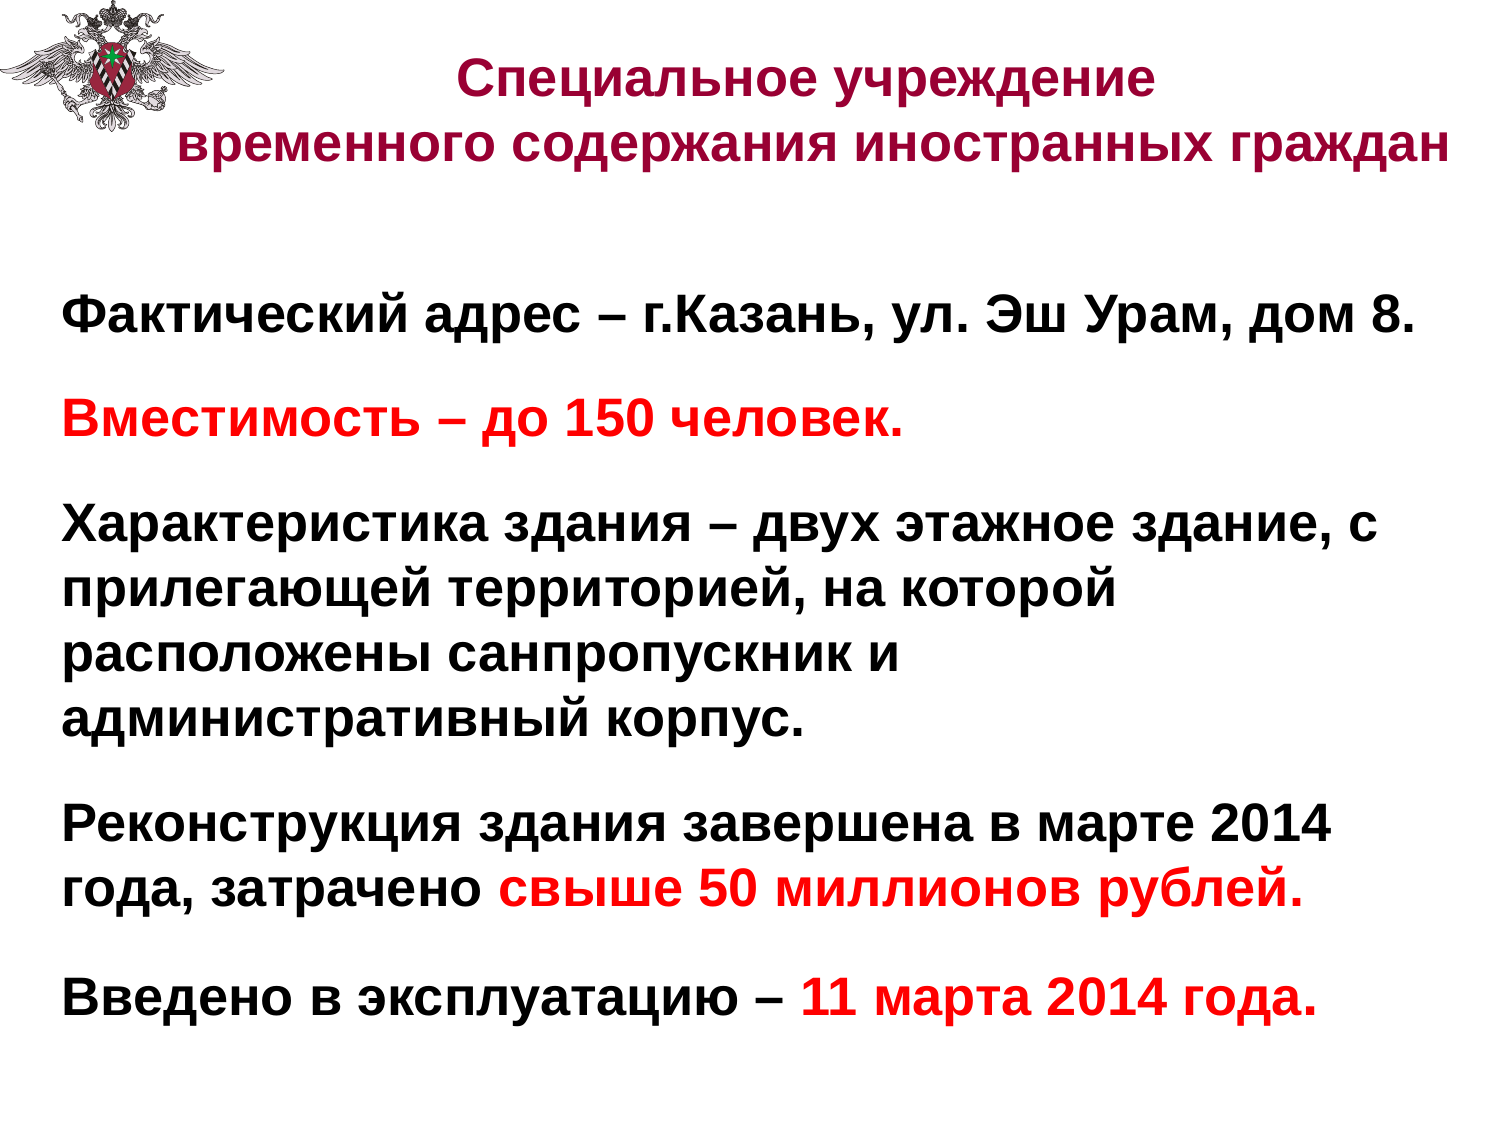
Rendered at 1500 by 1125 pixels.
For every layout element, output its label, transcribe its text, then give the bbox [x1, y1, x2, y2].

picture [0, 0, 225, 133]
text_box Специальное учреждение временного содержания иностранных граждан [152, 35, 1477, 180]
text_box Фактический адрес – г.Казань, ул. Эш Урам, дом 8. Вместимость – до 150 человек. Характеристика здания – двух этажное здание, с прилегающей территорией, на которой расположены санпропускник и административный корпус. Реконструкция здания завершена в марте 2014 года, затрачено свыше 50 миллионов рублей. Введено в эксплуатацию – 11 марта 2014 года. [46, 270, 1454, 1035]
